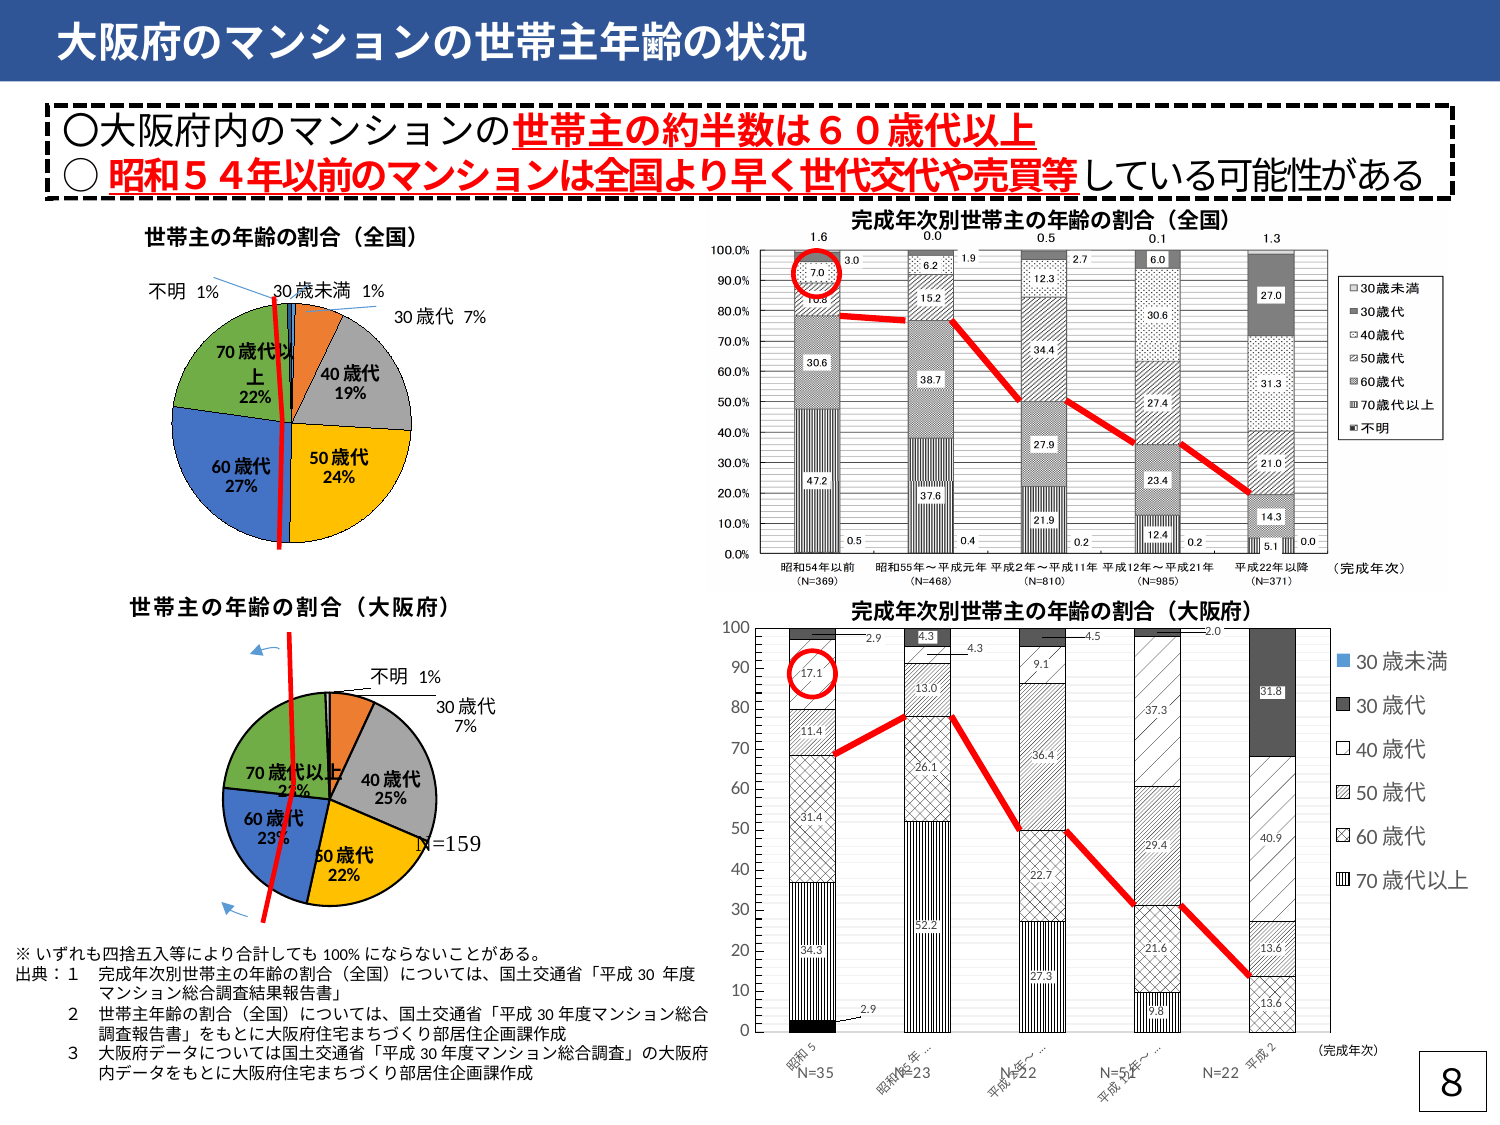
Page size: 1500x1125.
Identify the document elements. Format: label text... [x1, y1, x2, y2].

chart [53, 200, 508, 584]
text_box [833, 716, 906, 755]
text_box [839, 315, 906, 321]
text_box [1065, 830, 1135, 906]
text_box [951, 319, 1020, 402]
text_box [1180, 443, 1251, 494]
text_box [1180, 904, 1251, 977]
text_box 大阪府のマンションの世帯主年齢の状況 [0, 0, 1500, 83]
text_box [951, 715, 1020, 831]
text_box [45, 573, 542, 937]
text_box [289, 283, 310, 299]
text_box ※いずれも四捨五入等により合計しても100%にならないことがある。 出典：１ 完成年次別世帯主の年齢の割合（全国）については、国土交通省「平成30 年度 マンション総合調査結果報告書」 ２ 世帯主年齢の割合（全国）については、国土交通省「平成30年度マンション総合 調査報告書」をもとに大阪府住宅まちづくり部居住企画課作成 ３ 大阪府データについては国土交通省「平成30年度マンション総合調査」の大阪府 内データをもとに大阪府住宅まちづくり部居住企画課作成 [0, 936, 696, 1091]
text_box 〇大阪府内のマンションの世帯主の約半数は６０歳代以上 ○昭和５４年以前のマンションは全国より早く世代交代や売買等している可能性がある [46, 104, 1454, 200]
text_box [696, 549, 1500, 1113]
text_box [1065, 400, 1135, 444]
picture [706, 201, 1447, 591]
